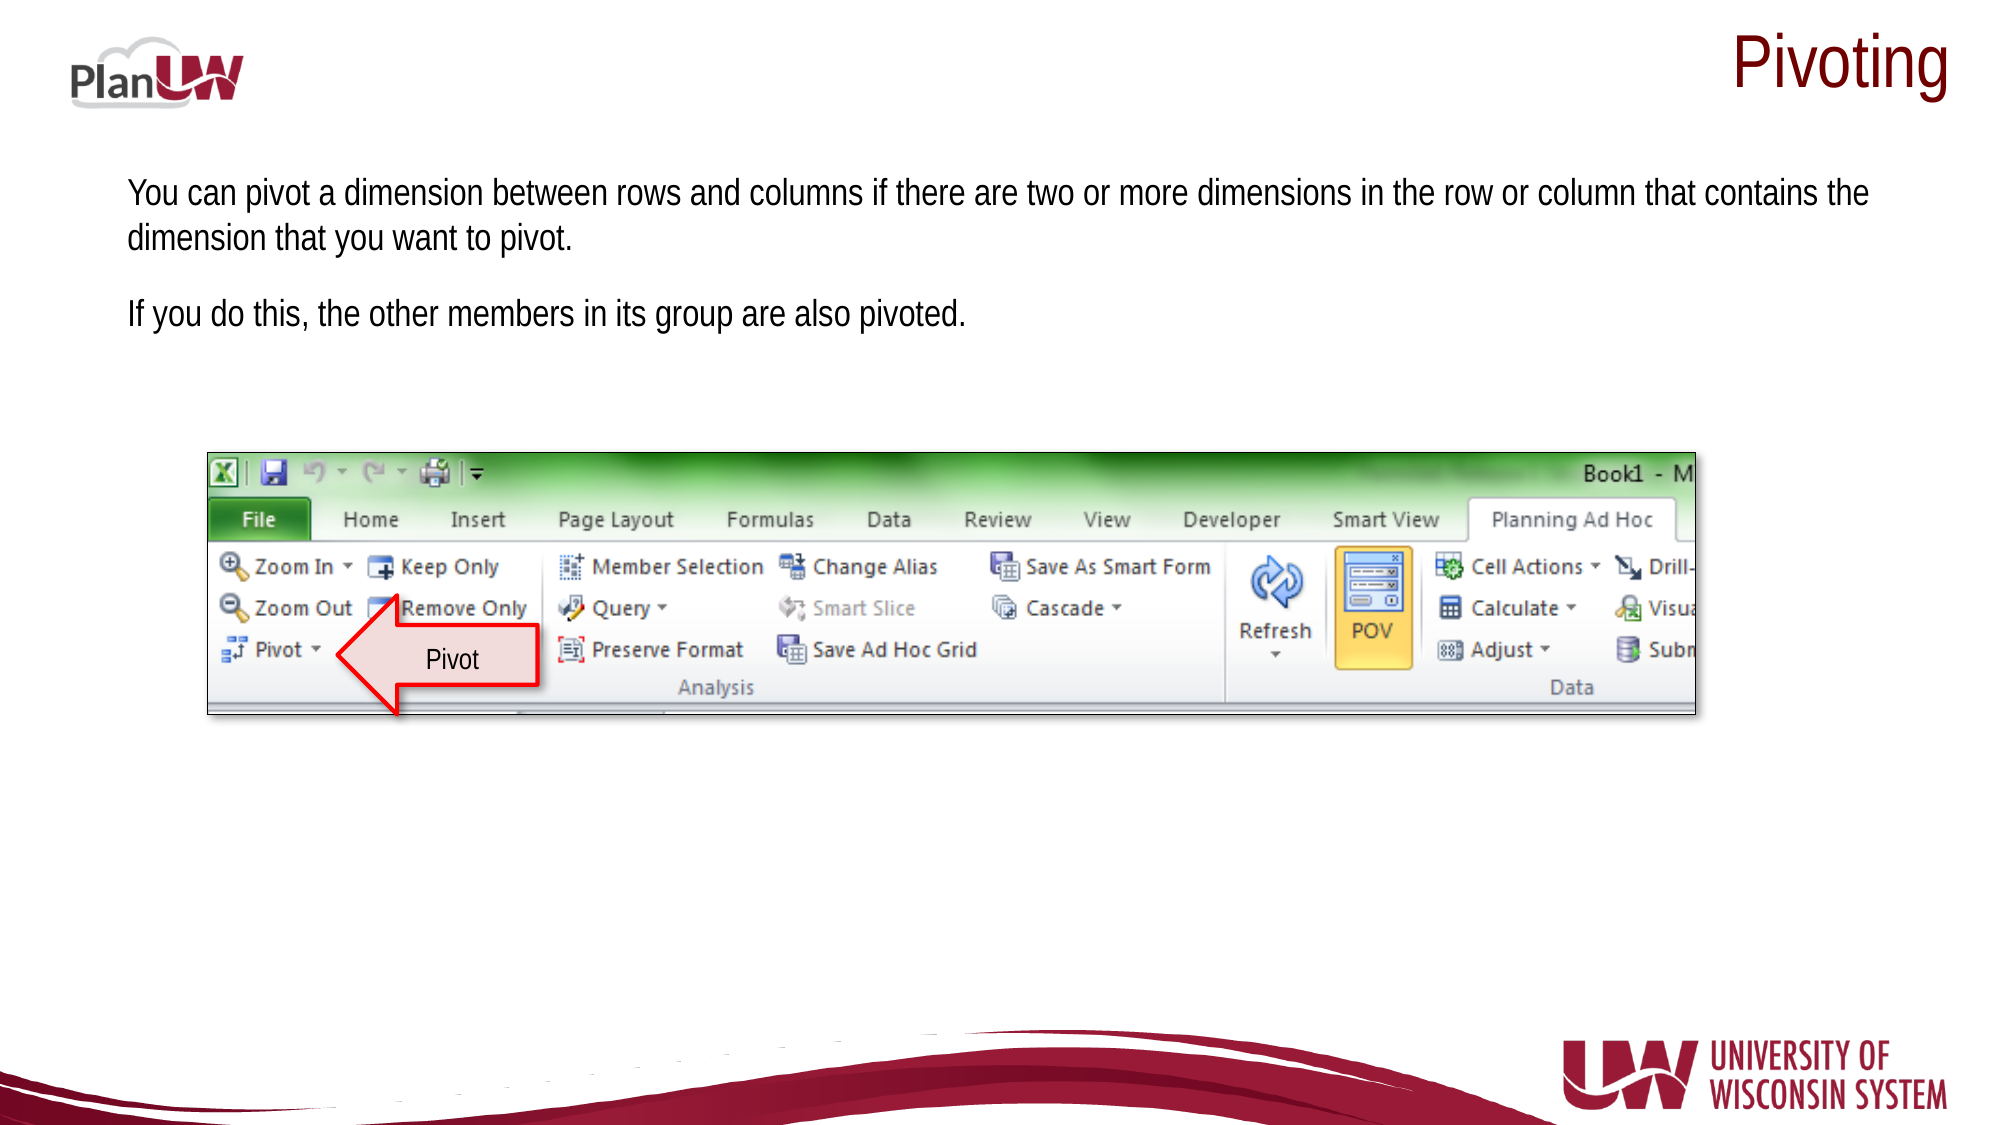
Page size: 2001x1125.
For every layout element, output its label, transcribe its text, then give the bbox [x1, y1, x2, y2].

picture [207, 452, 1696, 715]
picture [57, 22, 250, 115]
list You can pivot a dimension between rows and columns if there are two or more dimensions in the row or column that contains the dimension that you want to pivot. If you do this, the other members in its group are also pivoted. [112, 160, 1925, 414]
picture [0, 988, 1967, 1125]
text_box Pivoting [466, 12, 1967, 103]
